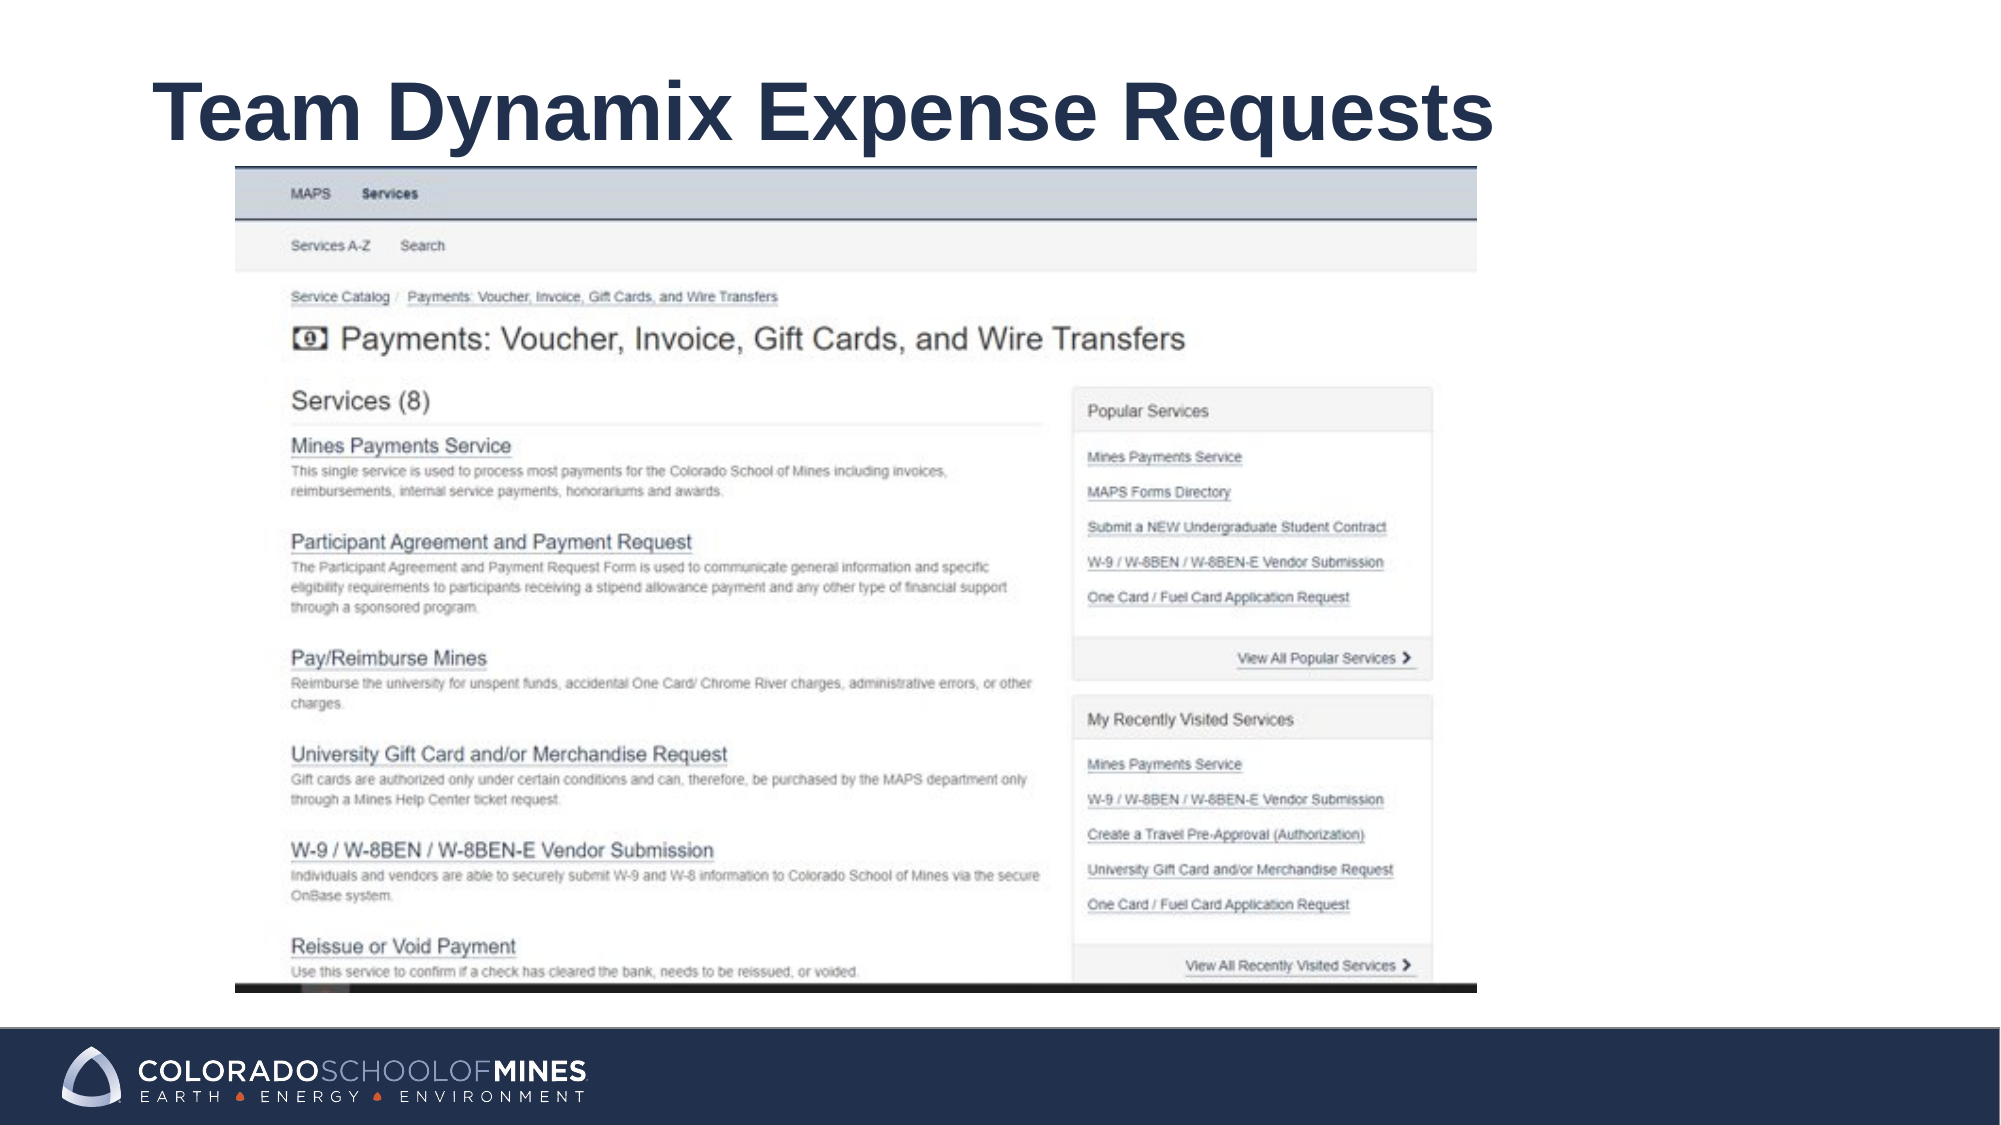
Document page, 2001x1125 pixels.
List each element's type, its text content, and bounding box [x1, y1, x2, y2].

picture [62, 1046, 588, 1107]
title Team Dynamix Expense Requests [137, 53, 1863, 174]
picture [235, 166, 1477, 994]
